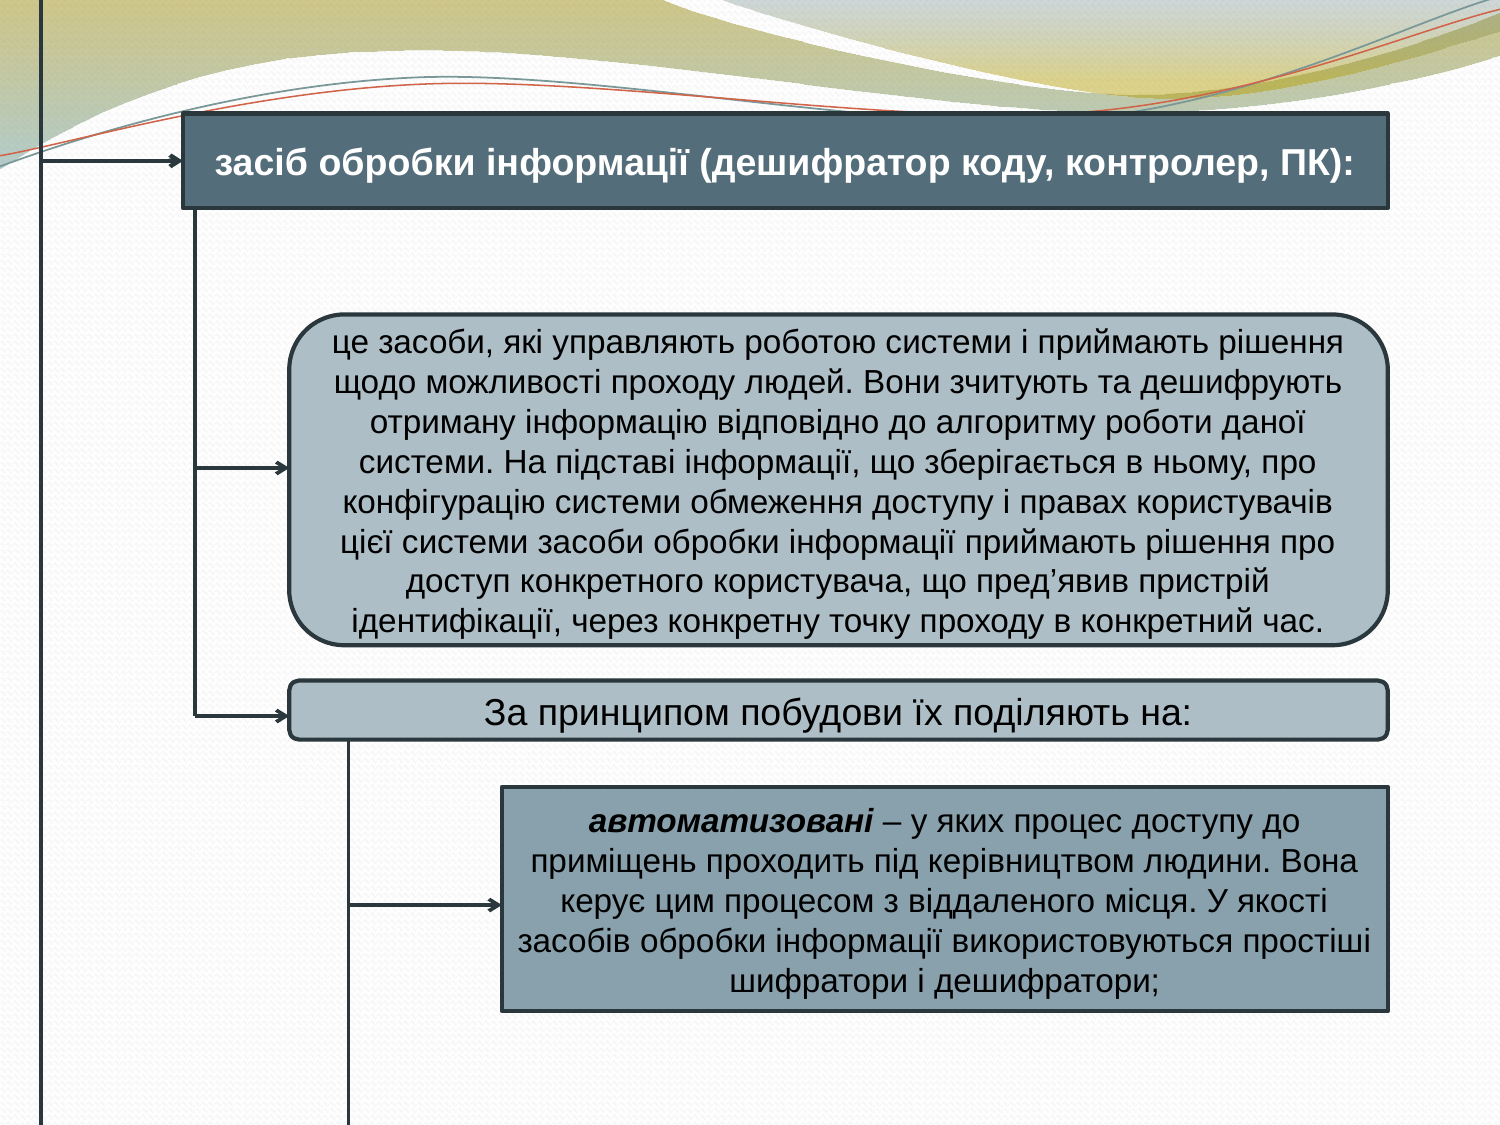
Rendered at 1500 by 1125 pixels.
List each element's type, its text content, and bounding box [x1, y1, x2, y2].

text_box За принципом побудови їх поділяють на: [287, 678, 1390, 742]
text_box це засоби, які управляють роботою системи і приймають рішення щодо можливості проходу людей. Вони зчитують та дешифрують отриману інформацію відповідно до алгоритму роботи даної системи. На підставі інформації, що зберігається в ньому, про конфігурацію системи обмеження доступу і правах користувачів цієї системи засоби обробки інформації приймають рішення про доступ конкретного користувача, що пред’явив пристрій ідентифікації, через конкретну точку проходу в конкретний час. [287, 312, 1390, 648]
text_box засіб обробки інформації (дешифратор коду, контролер, ПК): [181, 111, 1390, 210]
text_box автоматизовані – у яких процес доступу до приміщень проходить під керівництвом людини. Вона керує цим процесом з віддаленого місця. У якості засобів обробки інформації використовуються простіші шифратори і дешифратори; [500, 785, 1390, 1013]
